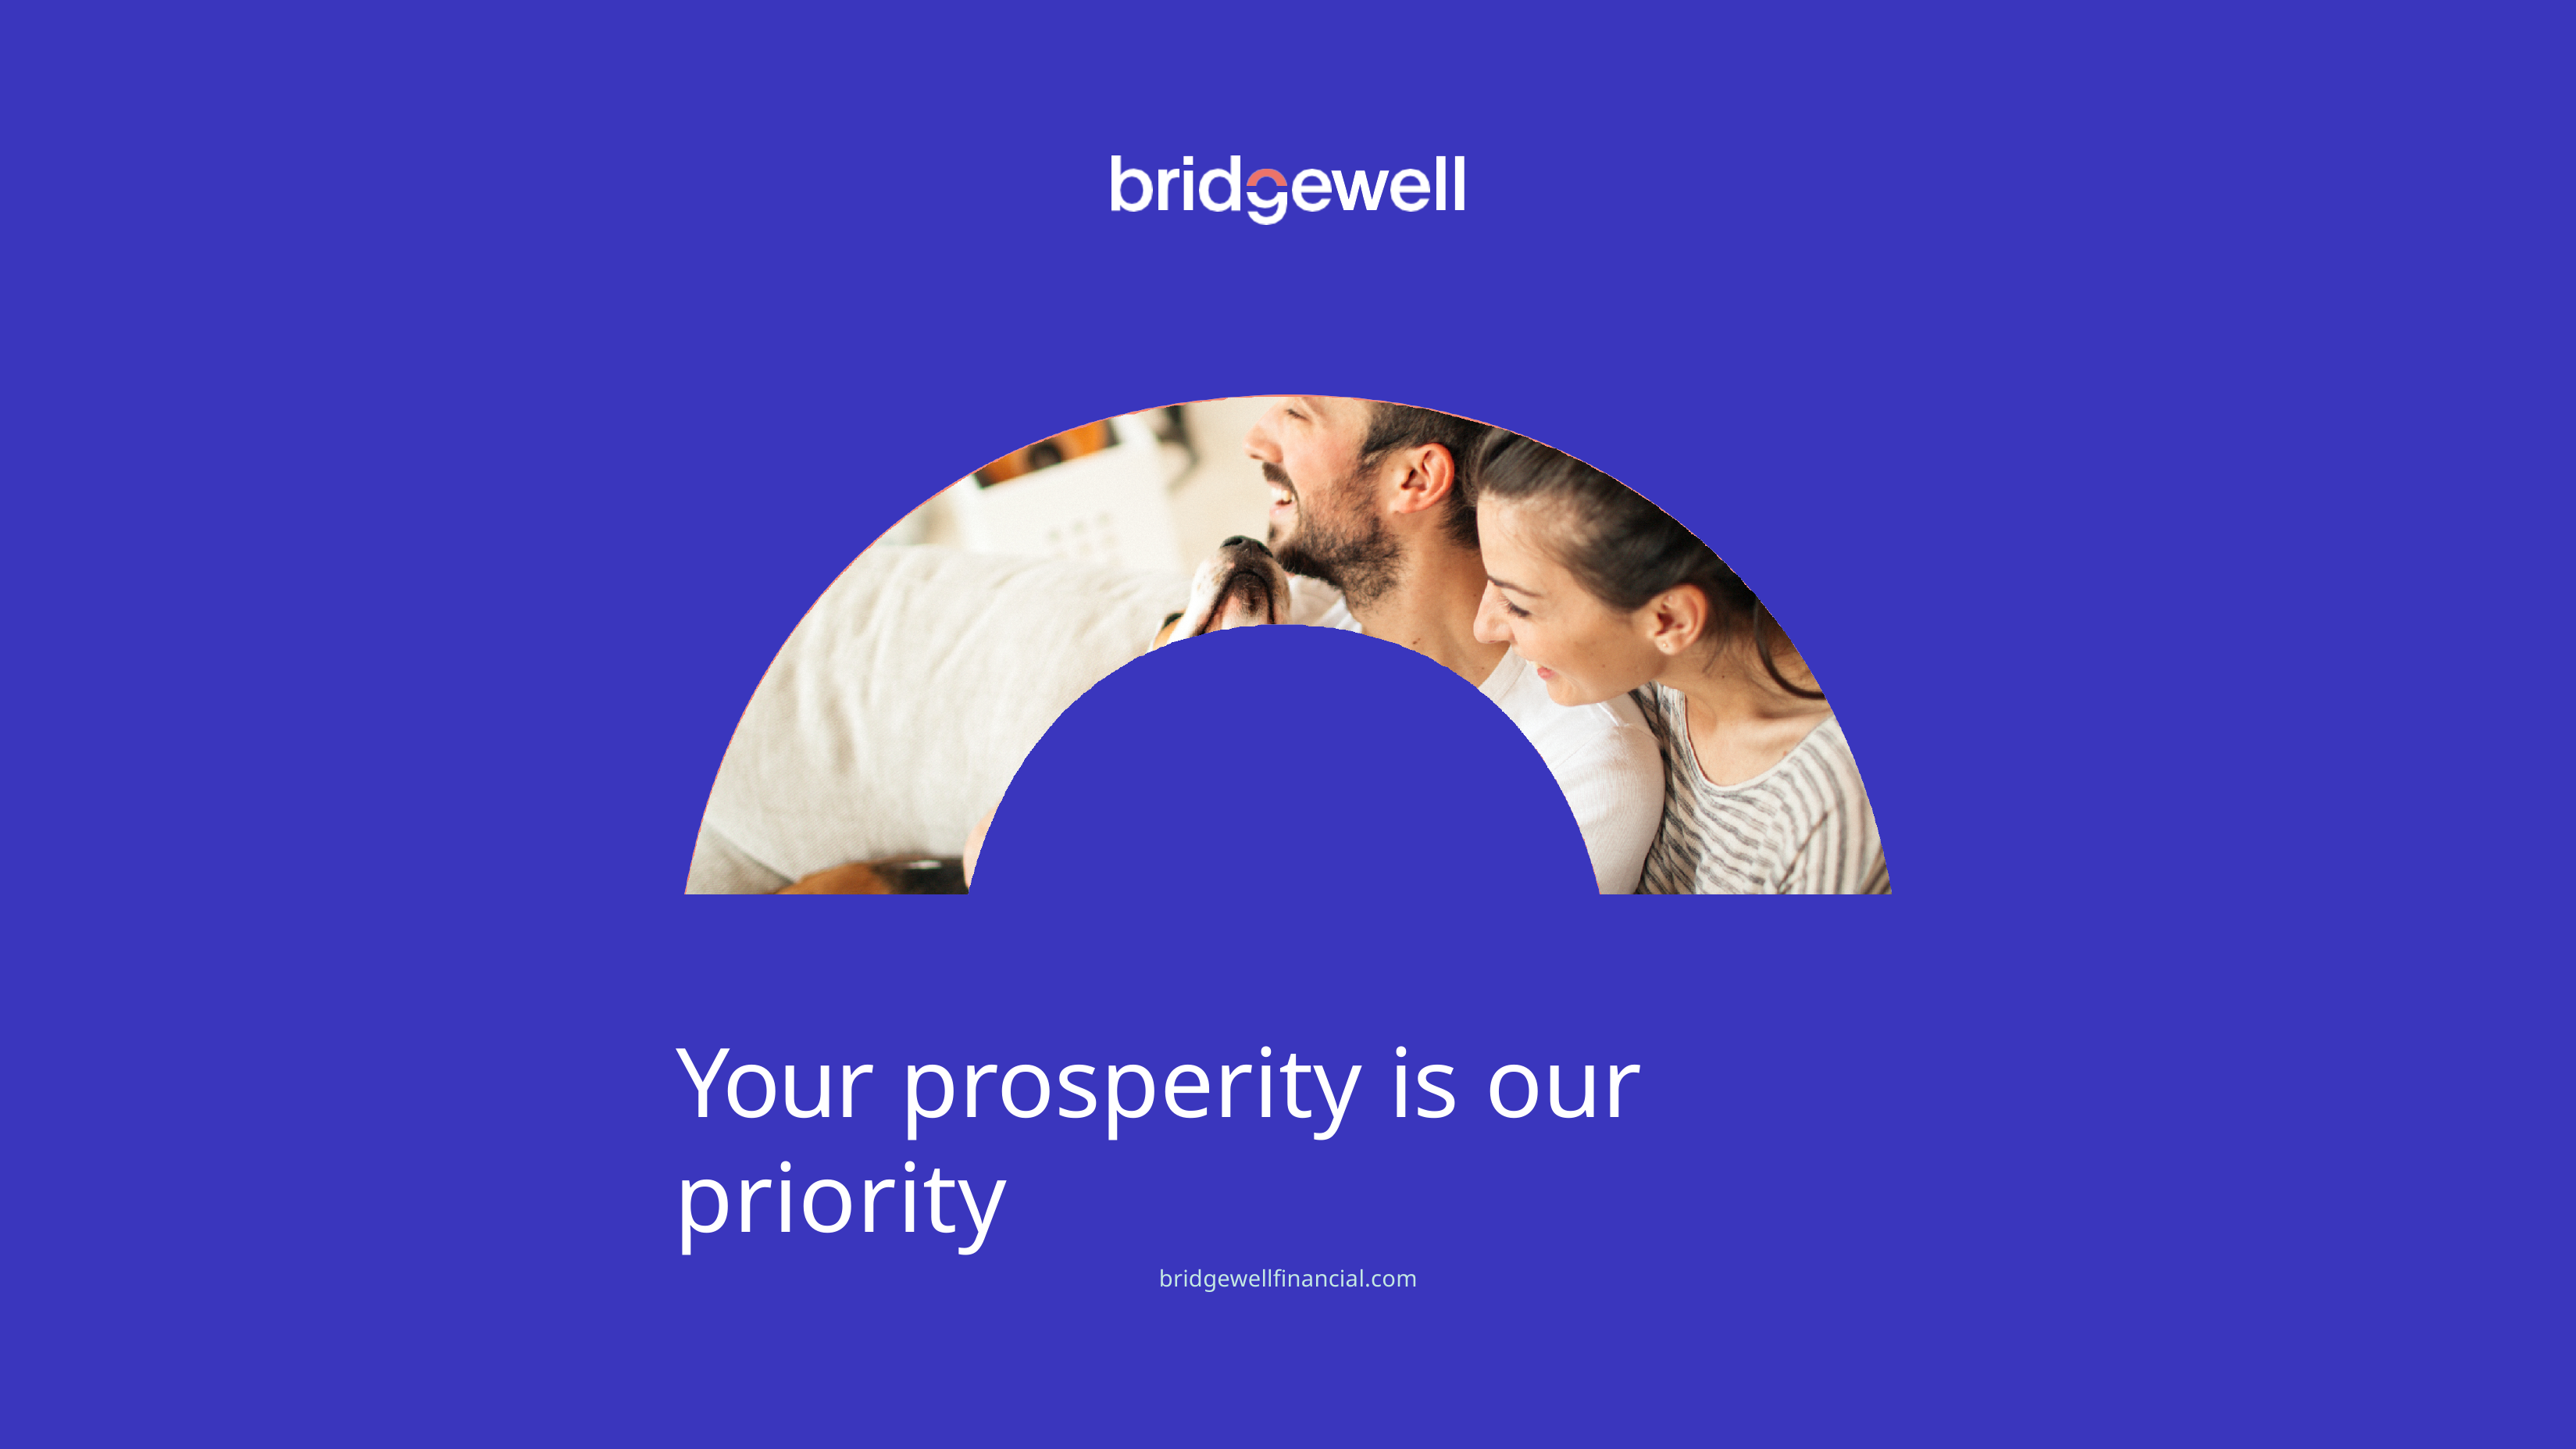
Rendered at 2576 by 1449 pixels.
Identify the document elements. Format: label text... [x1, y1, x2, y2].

picture [683, 394, 1893, 895]
text_box Your prosperity is our priority [674, 1021, 1902, 1251]
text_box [1111, 155, 1465, 225]
text_box bridgewellfinancial.com [1157, 1264, 1418, 1292]
